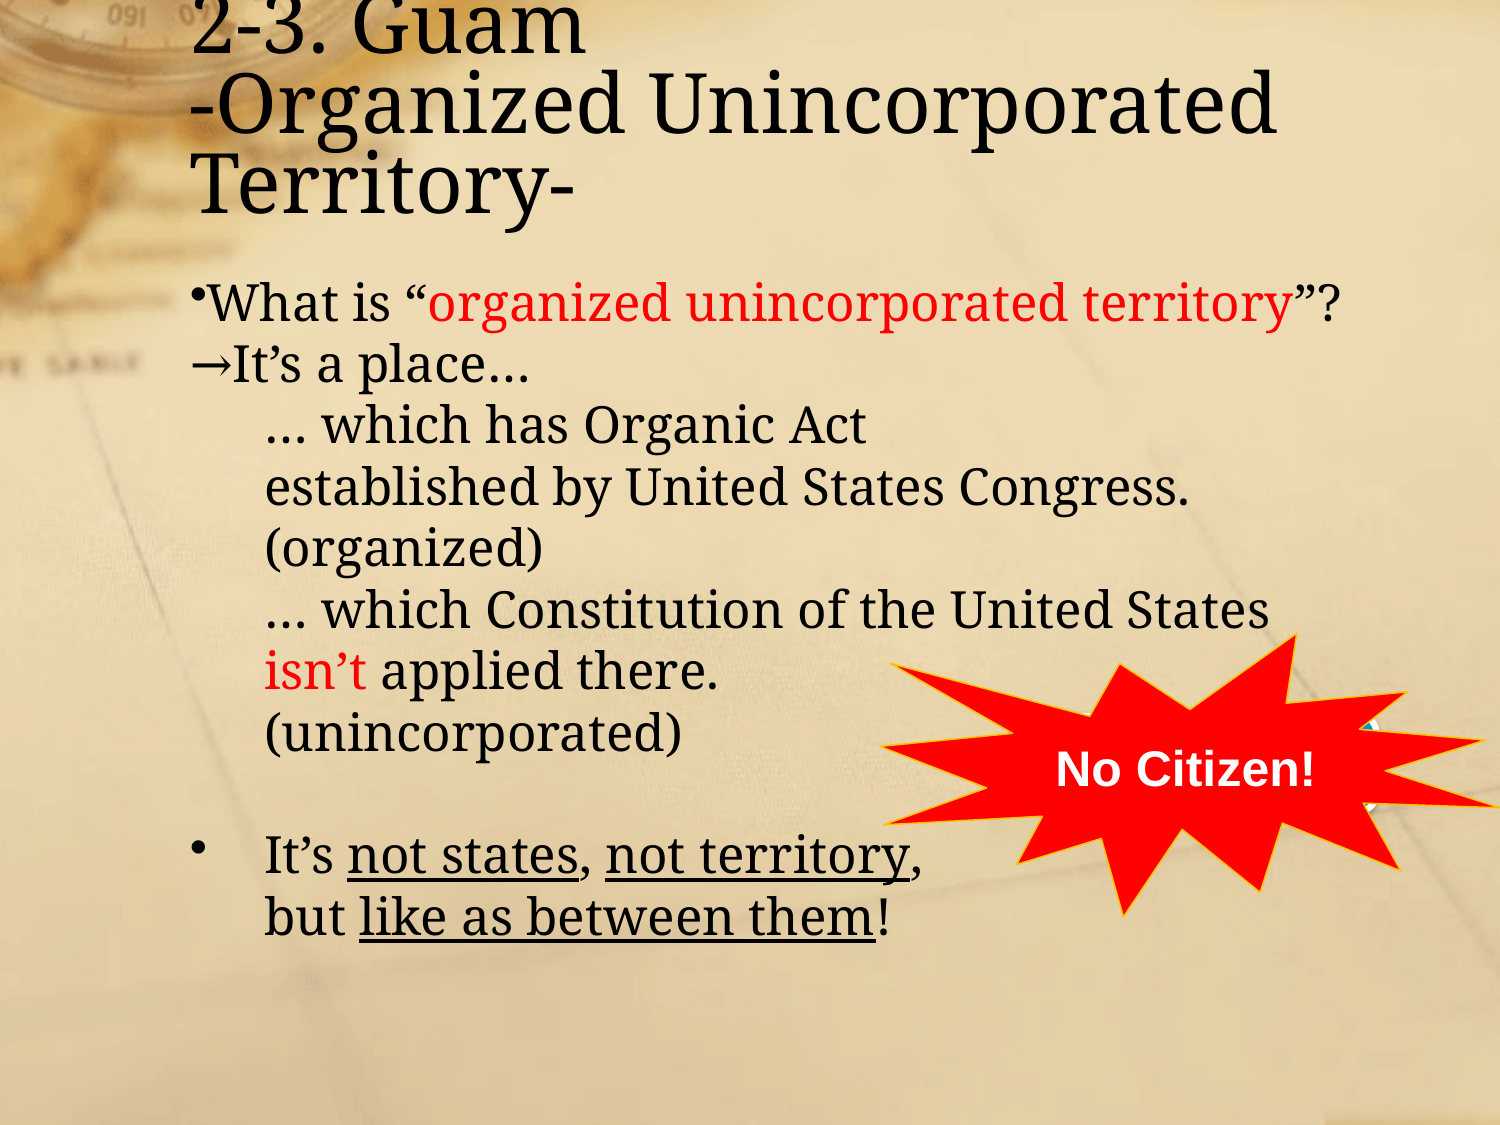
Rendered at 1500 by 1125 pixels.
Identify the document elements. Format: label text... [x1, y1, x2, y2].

list What is “organized unincorporated territory”? →It’s a place… … which has Organic Act established by United States Congress. (organized) … which Constitution of the United States isn’t applied there. (unincorporated) It’s not states, not territory, but like as between them! [174, 262, 1376, 1006]
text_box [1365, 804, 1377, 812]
picture [0, 0, 1500, 1125]
title 2-3. Guam -Organized Unincorporated Territory- [174, 44, 1463, 238]
text_box Nationality [1362, 718, 1380, 731]
text_box No Citizen! [879, 633, 1500, 917]
